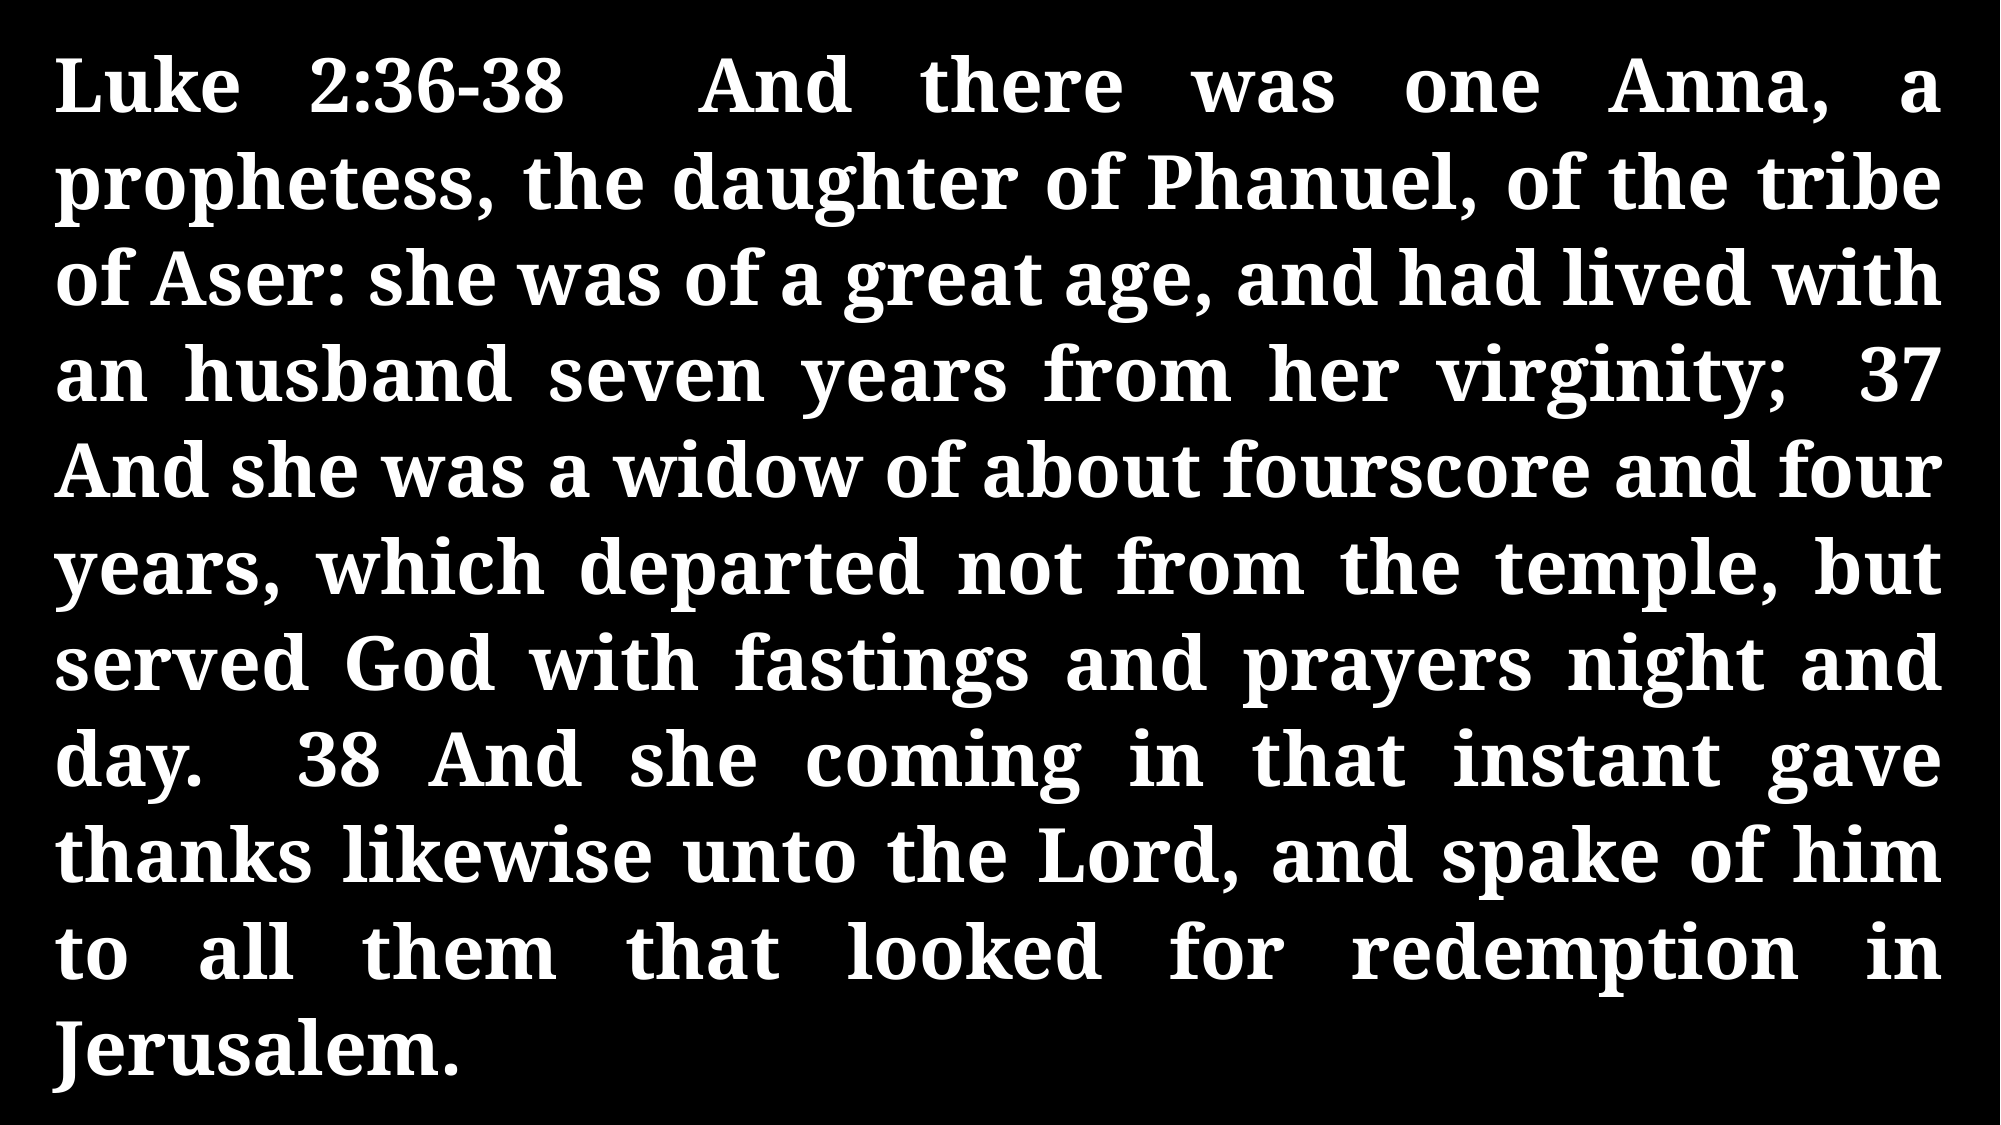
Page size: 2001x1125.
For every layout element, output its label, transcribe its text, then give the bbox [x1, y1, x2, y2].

text_box Luke 2:36-38 And there was one Anna, a prophetess, the daughter of Phanuel, of the tribe of Aser: she was of a great age, and had lived with an husband seven years from her virginity; 37 And she was a widow of about fourscore and four years, which departed not from the temple, but served God with fastings and prayers night and day. 38 And she coming in that instant gave thanks likewise unto the Lord, and spake of him to all them that looked for redemption in Jerusalem. [39, 24, 1961, 1098]
